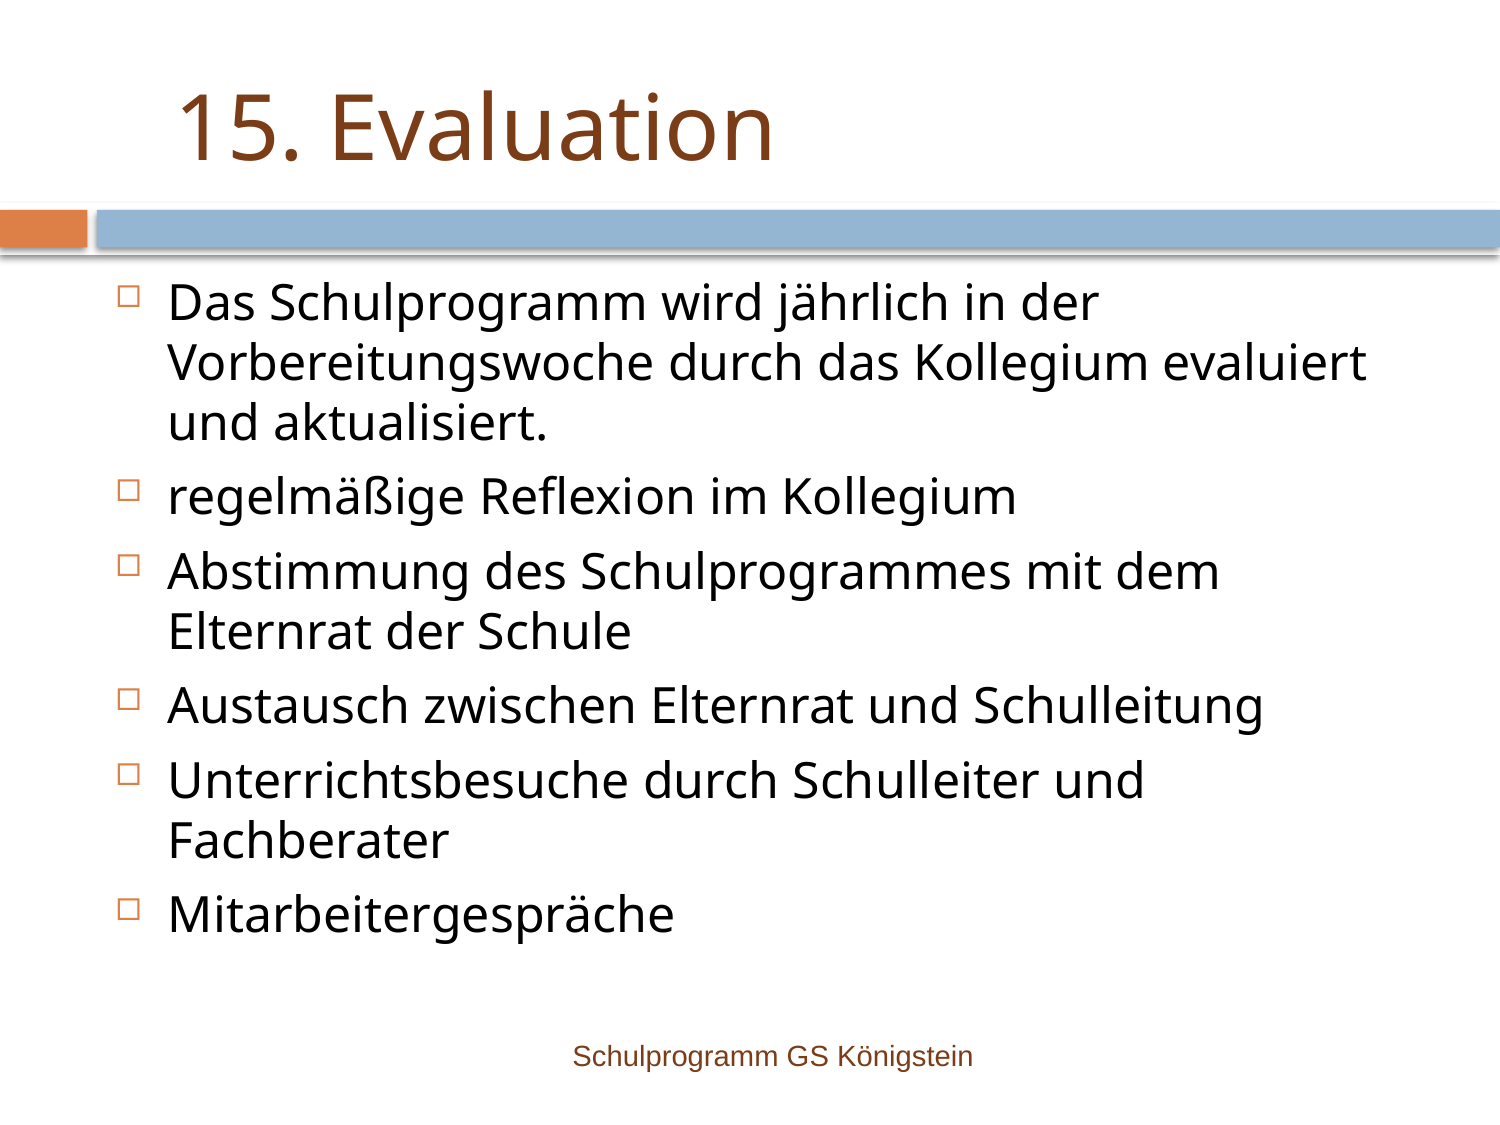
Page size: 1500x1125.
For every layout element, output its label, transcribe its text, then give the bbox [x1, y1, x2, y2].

list Das Schulprogramm wird jährlich in der Vorbereitungswoche durch das Kollegium evaluiert und aktualisiert. regelmäßige Reflexion im Kollegium Abstimmung des Schulprogrammes mit dem Elternrat der Schule Austausch zwischen Elternrat und Schulleitung Unterrichtsbesuche durch Schulleiter und Fachberater Mitarbeitergespräche [100, 262, 1438, 1000]
footer Schulprogramm GS Königstein [99, 1025, 990, 1085]
title 15. Evaluation [112, 42, 1450, 206]
